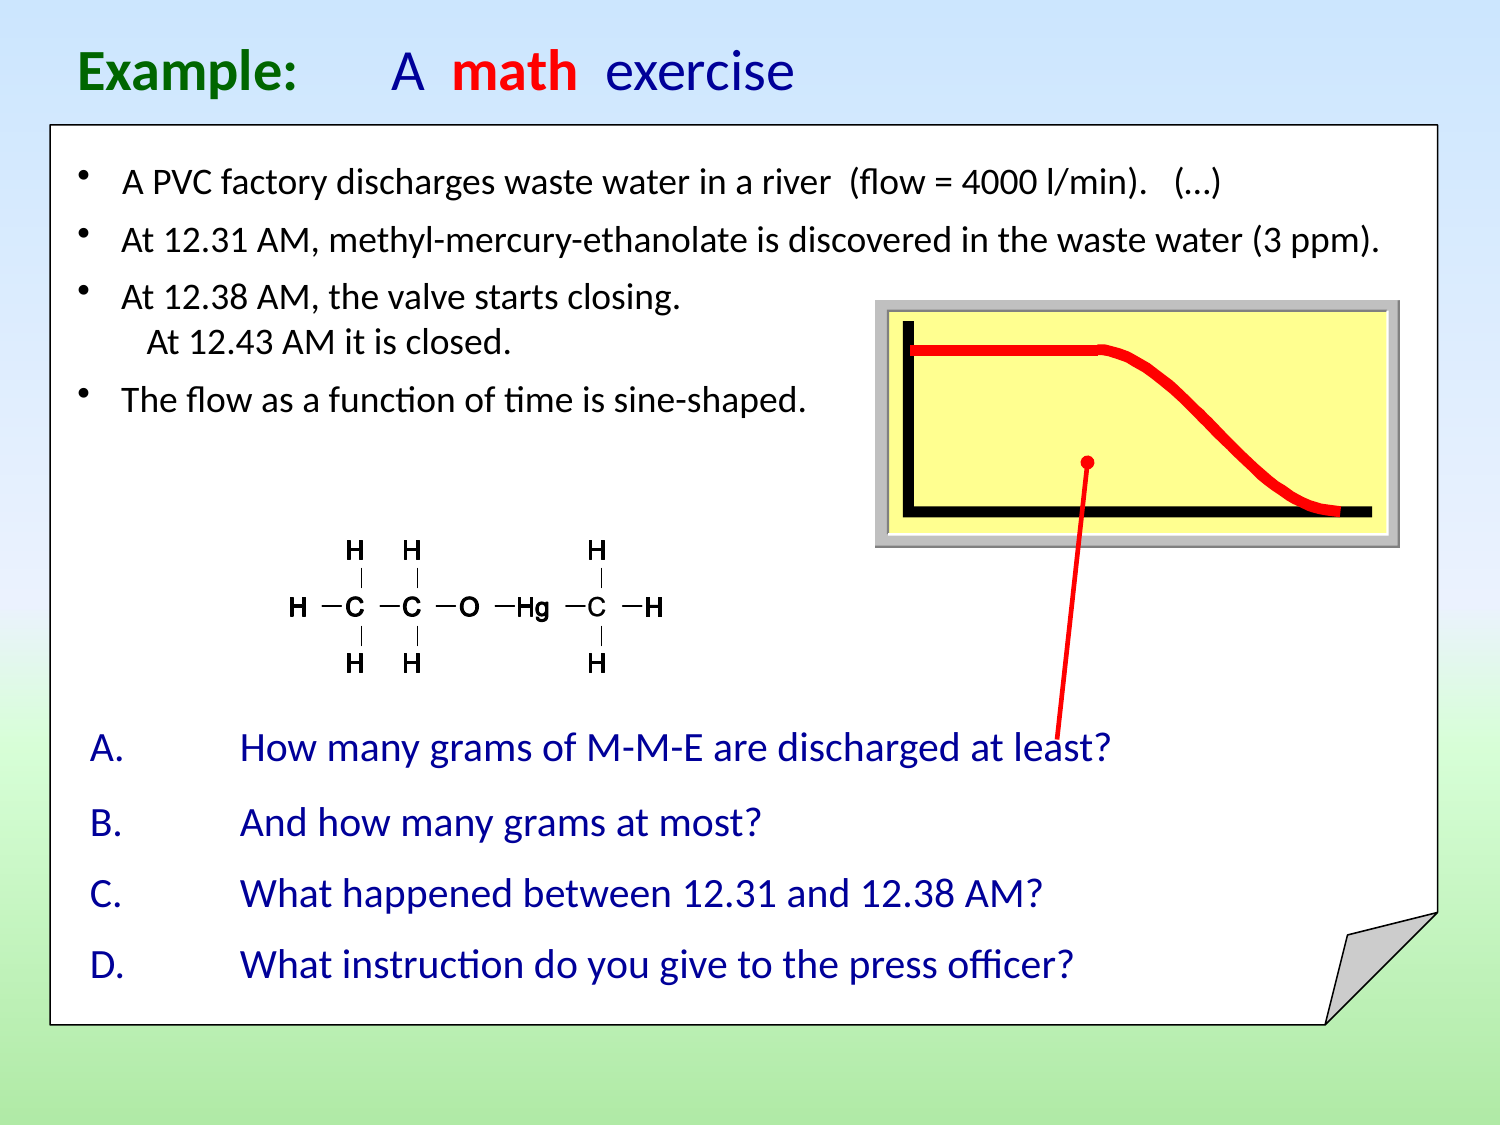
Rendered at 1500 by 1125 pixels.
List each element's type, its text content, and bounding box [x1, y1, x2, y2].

text_box [50, 124, 1438, 1025]
text_box B. And how many grams at most? C. What happened between 12.31 and 12.38 AM? D. What instruction do you give to the press officer? [74, 787, 1413, 994]
text_box A. How many grams of M-M-E are discharged at least? [74, 712, 1413, 778]
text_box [287, 537, 663, 676]
text_box Example: A math exercise [62, 24, 1438, 110]
text_box A PVC factory discharges waste water in a river (flow = 4000 l/min). (…) At 12.31 AM, methyl-mercury-ethanolate is discovered in the waste water (3 ppm). At 12.38 AM, the valve starts closing. At 12.43 AM it is closed. The flow as a function of time is sine-shaped. [62, 149, 1438, 428]
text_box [874, 299, 1401, 740]
